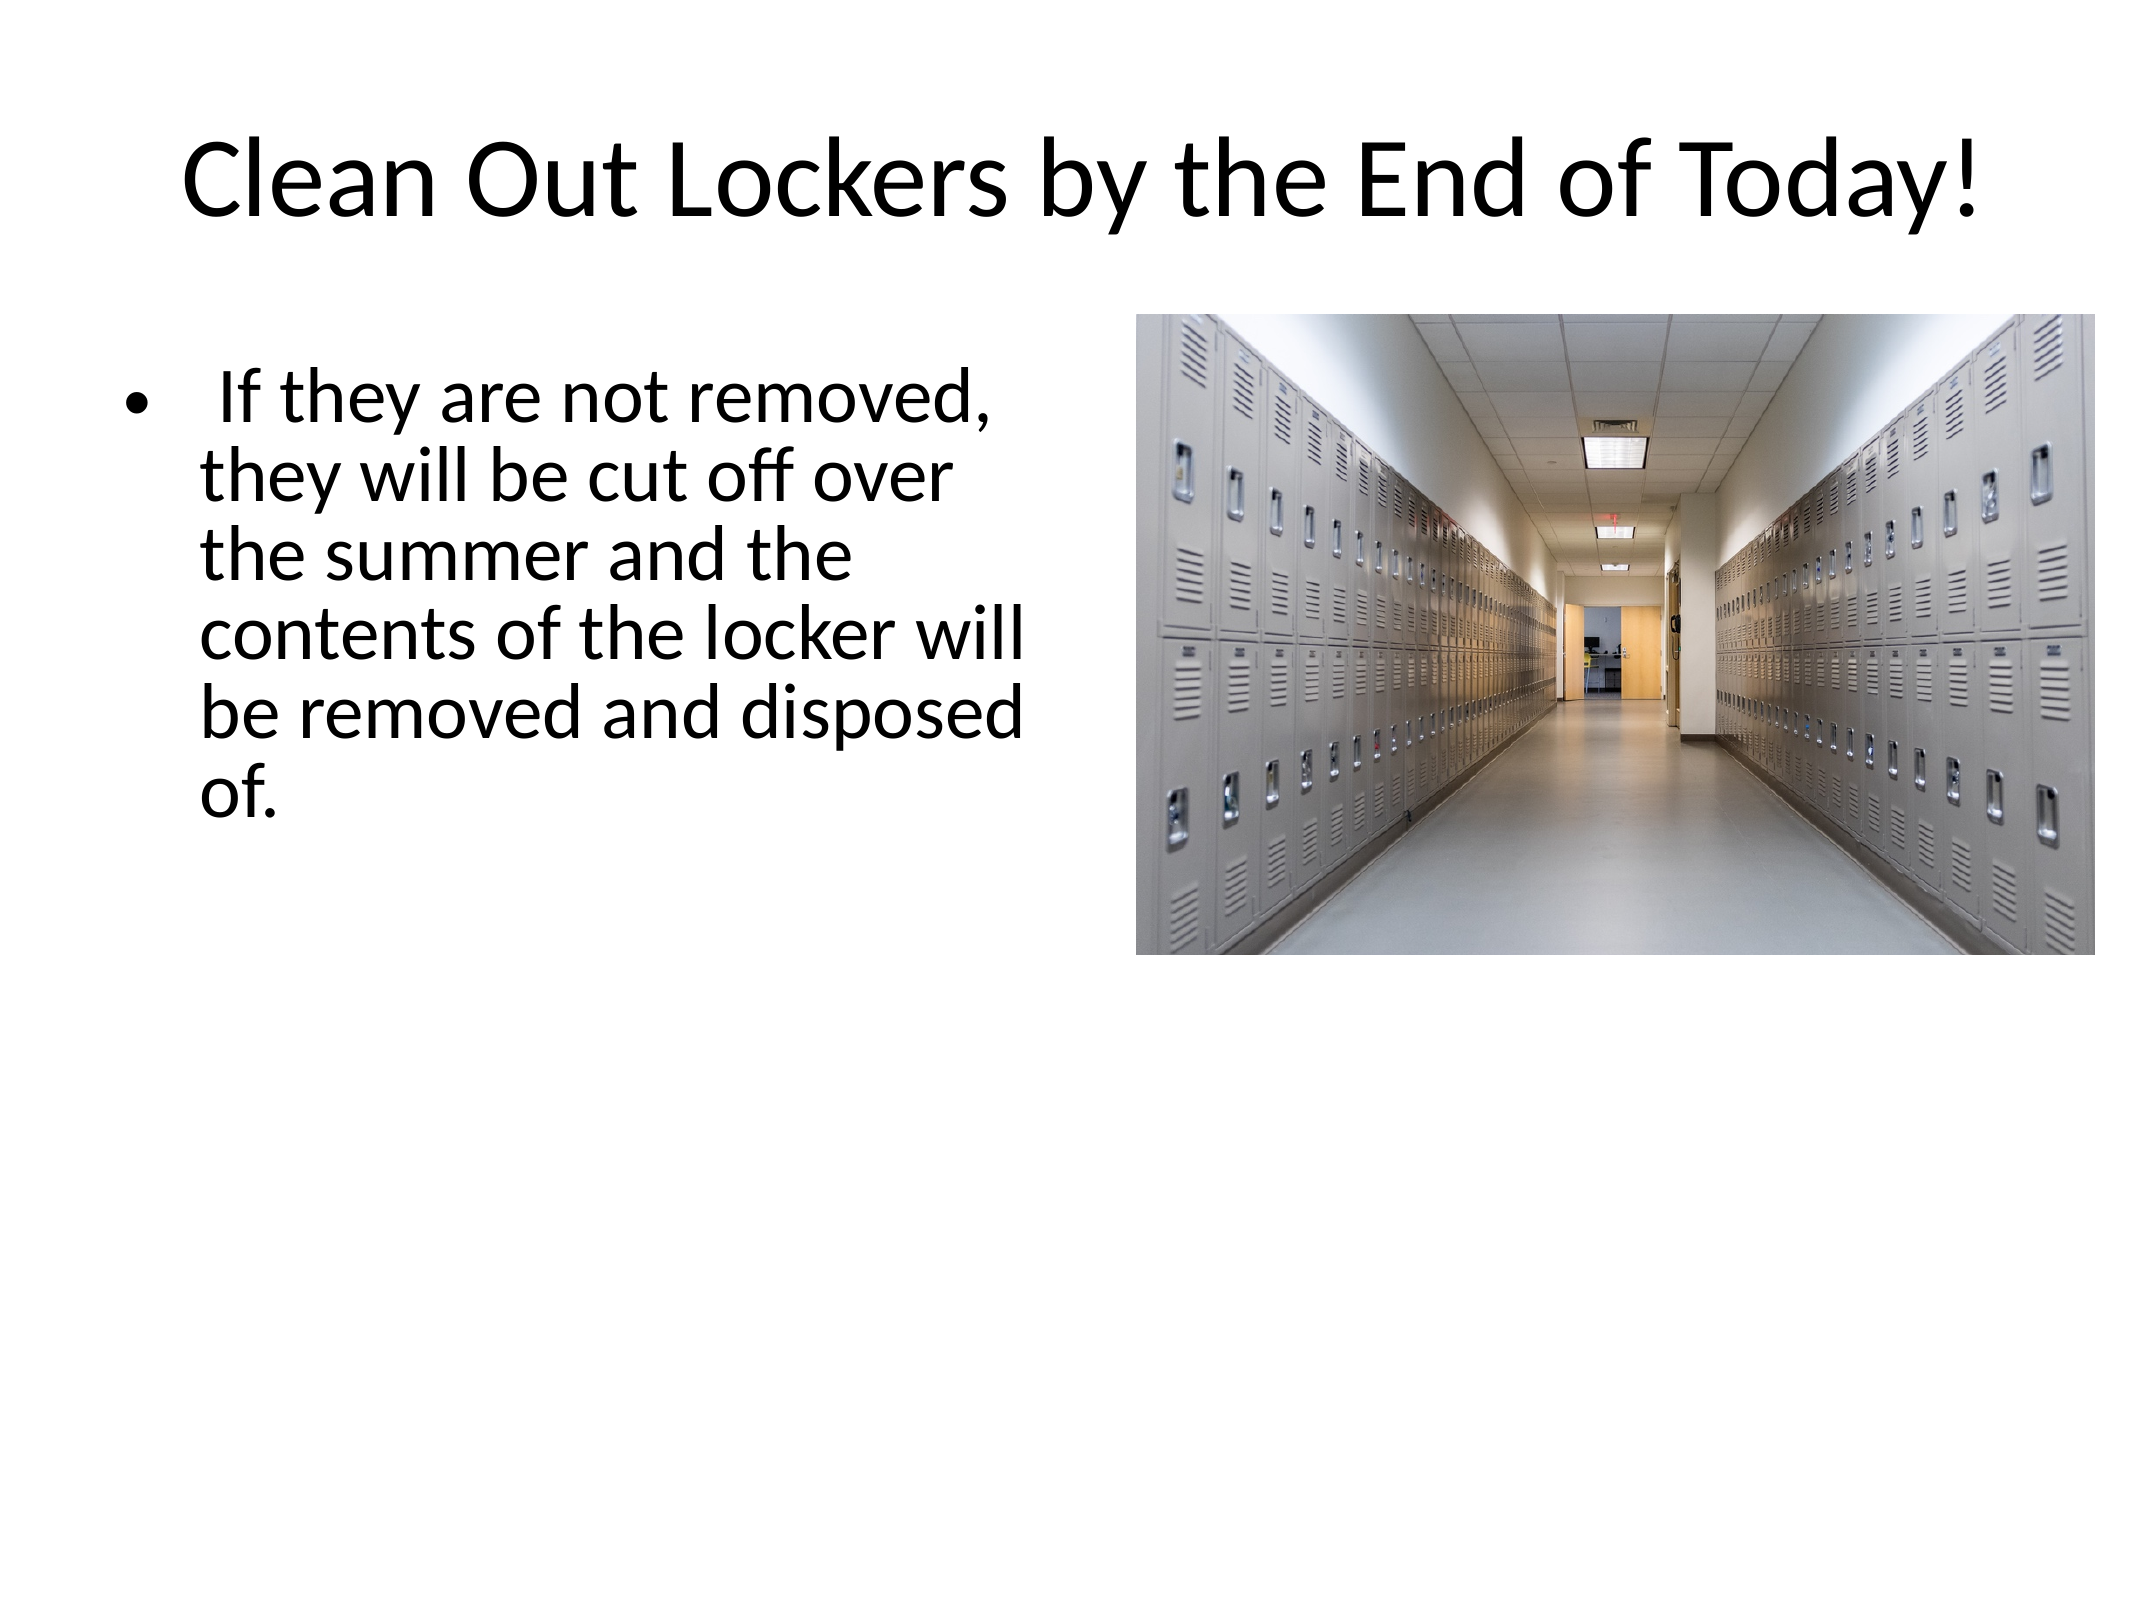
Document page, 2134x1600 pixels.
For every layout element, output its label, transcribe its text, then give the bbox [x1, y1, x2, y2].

title Clean Out Lockers by the End of Today! [108, 61, 2061, 315]
picture [1135, 314, 2095, 955]
list If they are not removed, they will be cut off over the summer and the contents of the locker will be removed and disposed of. [108, 355, 1067, 1362]
